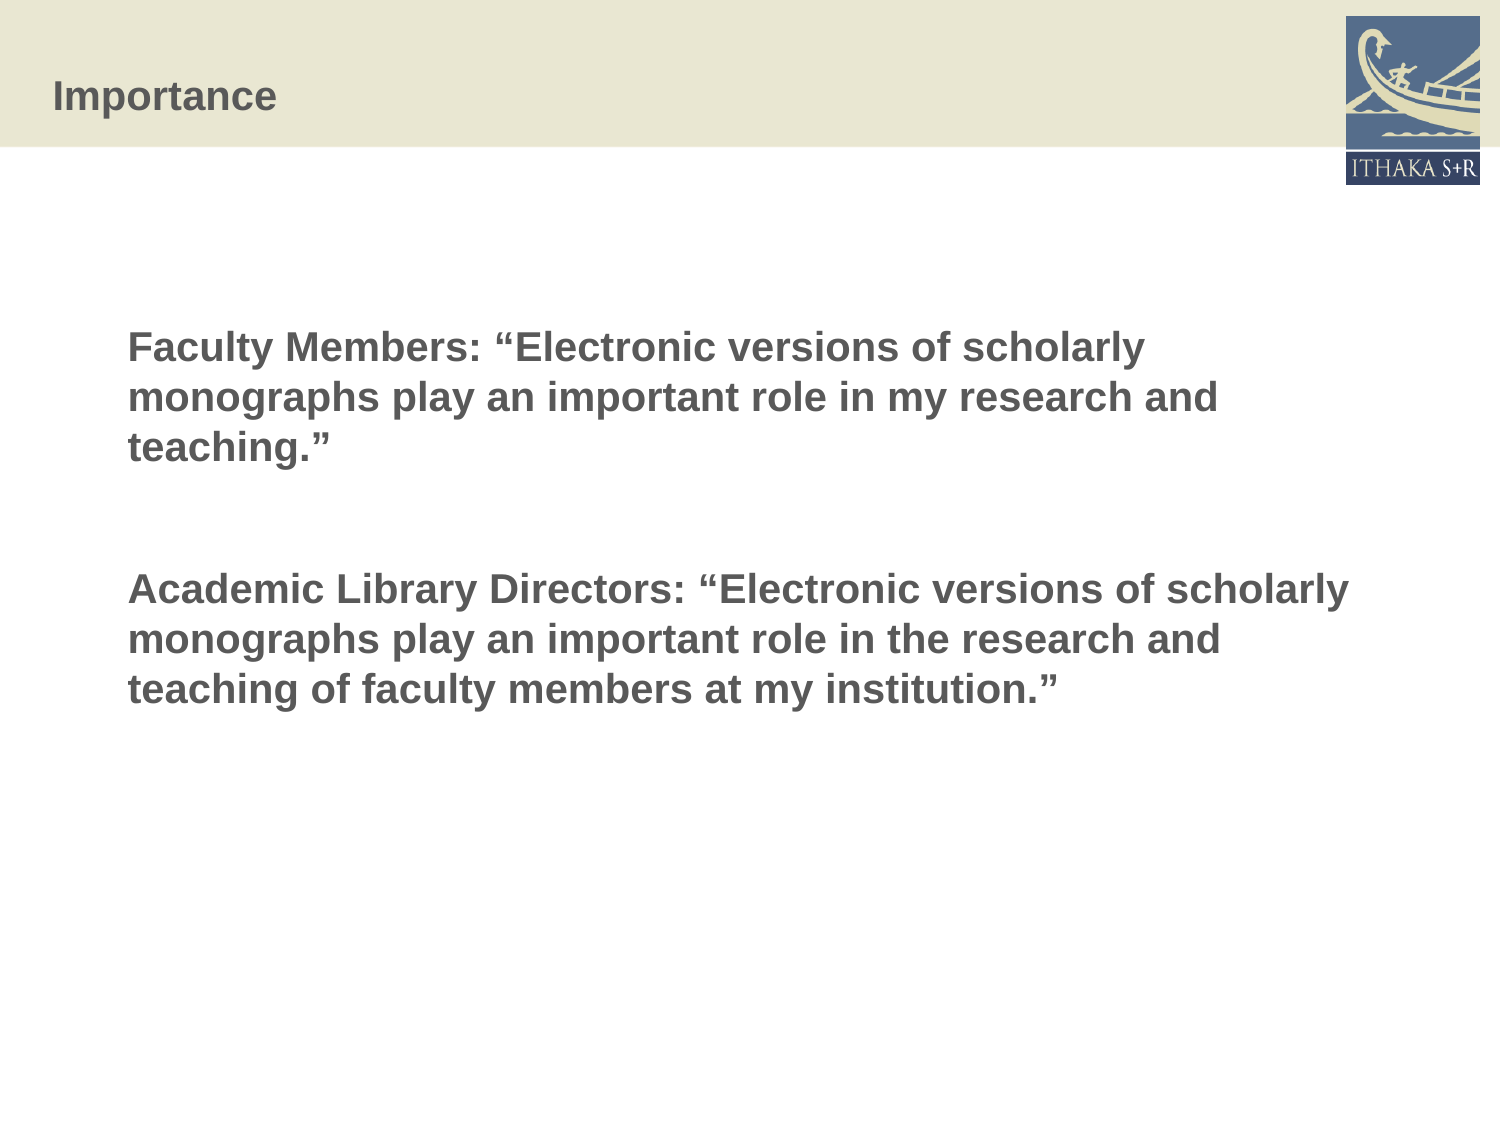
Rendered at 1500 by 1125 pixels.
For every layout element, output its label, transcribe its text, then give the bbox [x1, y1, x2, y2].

list Faculty Members: “Electronic versions of scholarly monographs play an important role in my research and teaching.” Academic Library Directors: “Electronic versions of scholarly monographs play an important role in the research and teaching of faculty members at my institution.” [112, 312, 1388, 963]
title Importance [37, 37, 1213, 150]
picture [0, 0, 1500, 1125]
